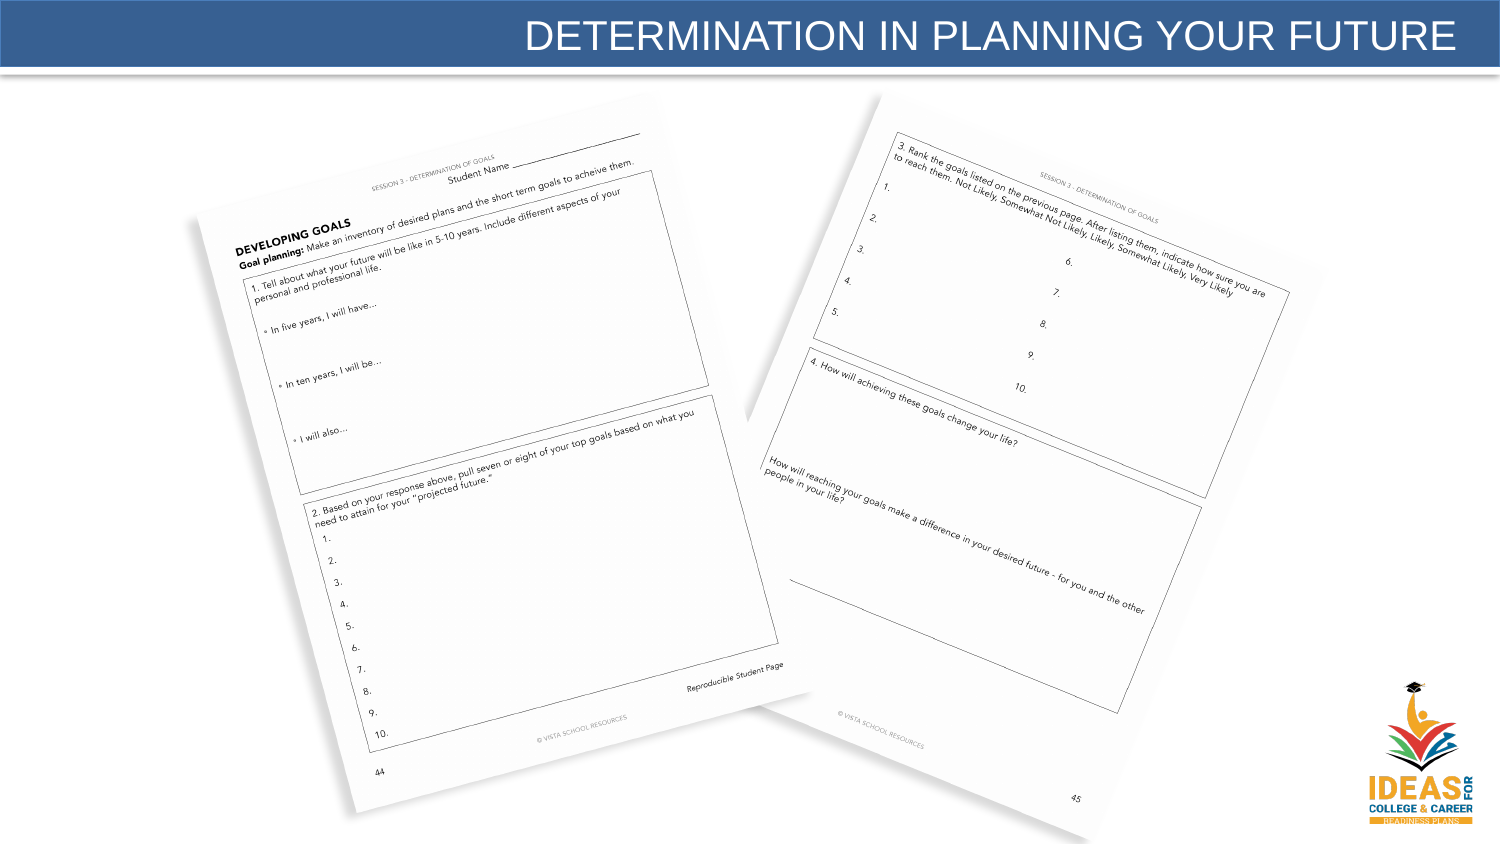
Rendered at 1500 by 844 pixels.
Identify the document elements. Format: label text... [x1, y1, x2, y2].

picture [197, 89, 1328, 841]
picture [1369, 681, 1473, 825]
text_box DETERMINATION IN PLANNING YOUR FUTURE [30, 1, 1473, 65]
text_box [0, 66, 1500, 75]
text_box [0, 0, 1500, 66]
